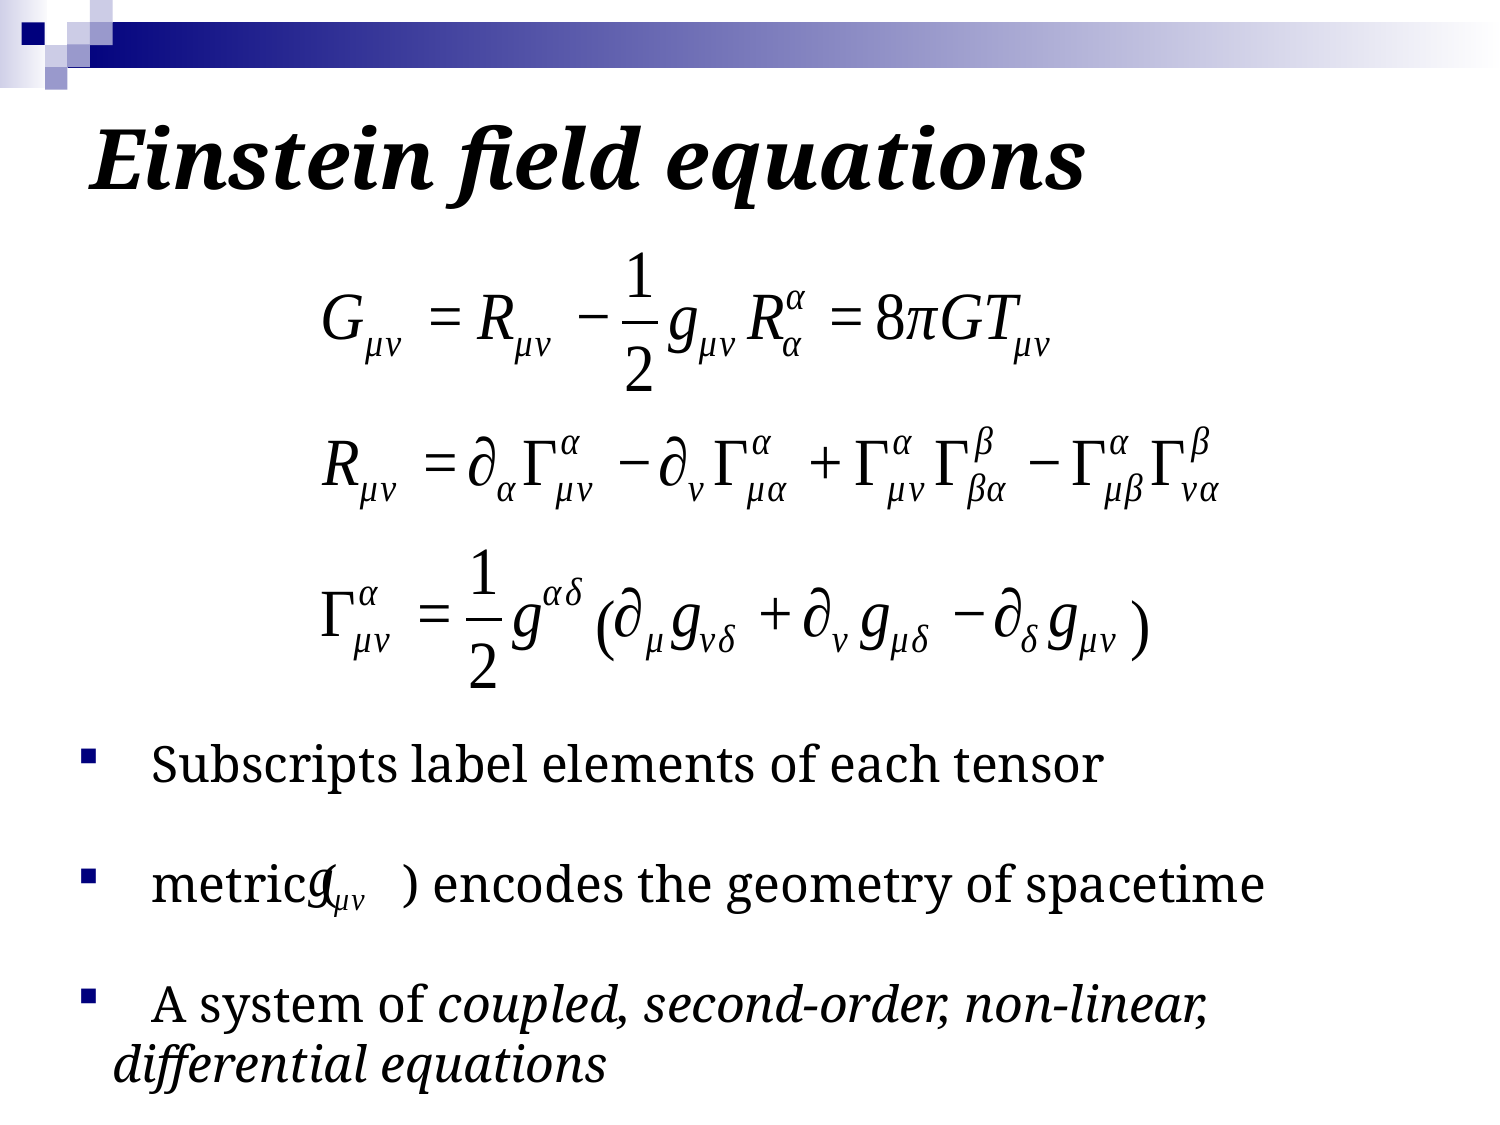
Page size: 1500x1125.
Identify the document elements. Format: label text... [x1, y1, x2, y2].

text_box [312, 237, 1234, 699]
text_box Subscripts label elements of each tensor metric ( ) encodes the geometry of spacetime A system of coupled, second-order, non-linear, differential equations [62, 724, 1500, 1100]
title Einstein field equations [74, 74, 1426, 238]
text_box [299, 849, 378, 926]
